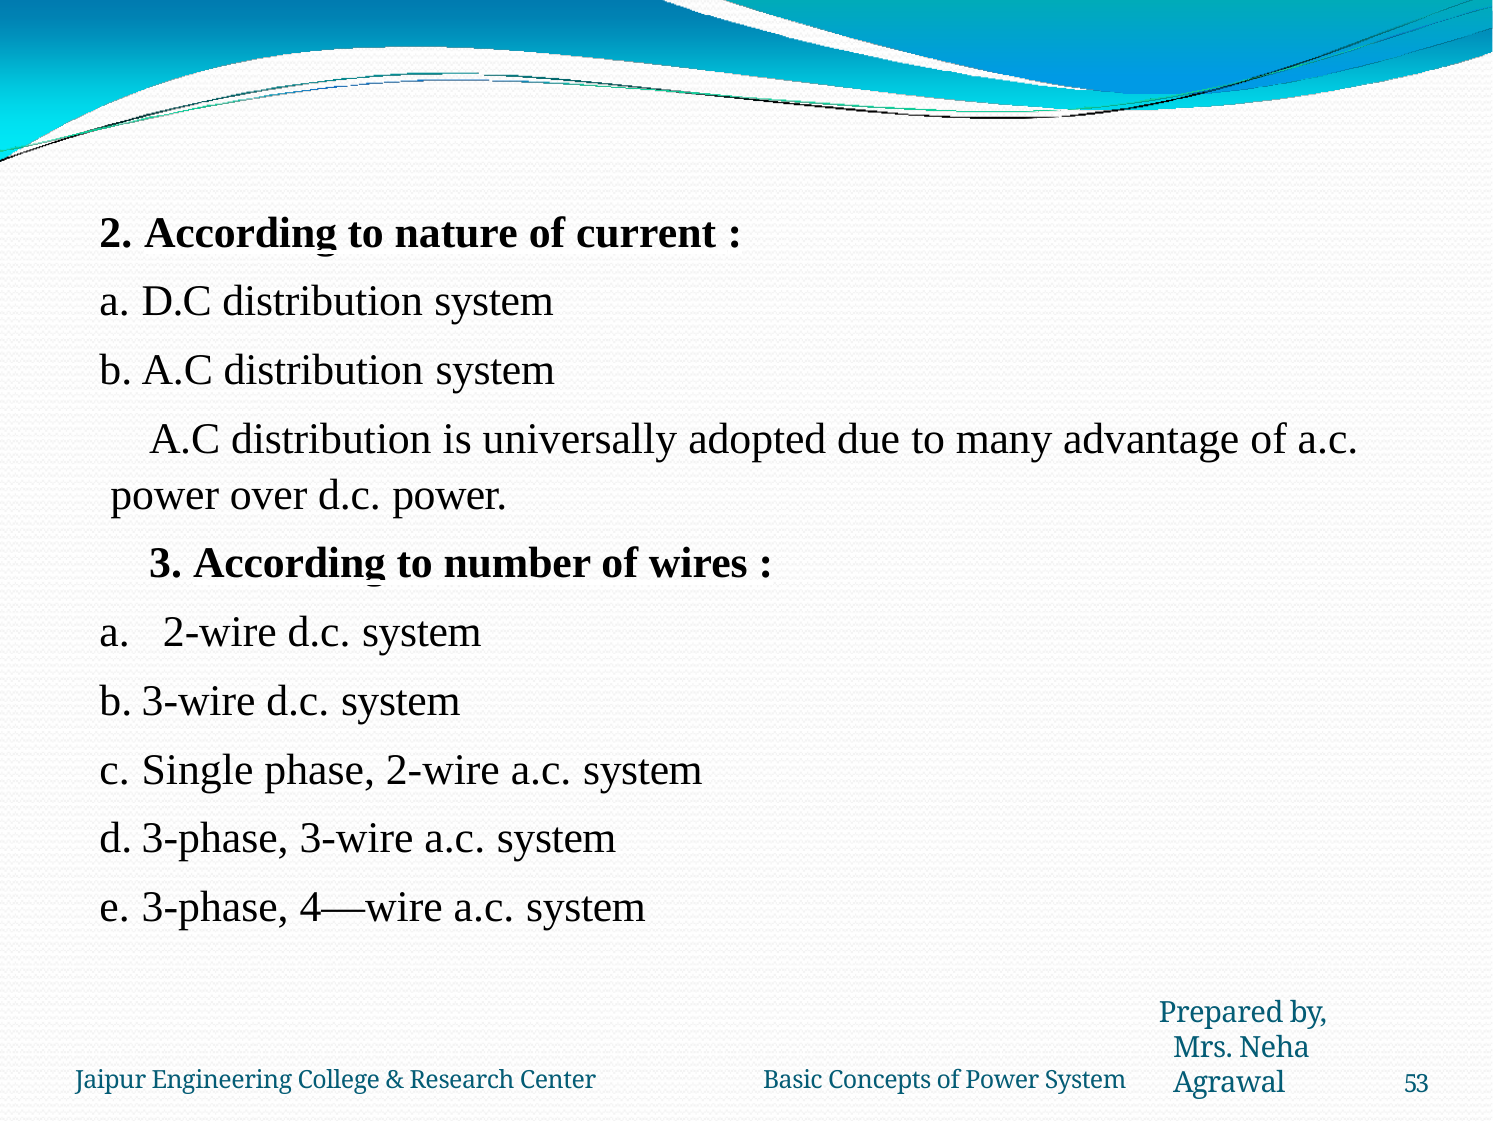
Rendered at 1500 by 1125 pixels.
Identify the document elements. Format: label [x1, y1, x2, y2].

text_box [0, 0, 1493, 1121]
